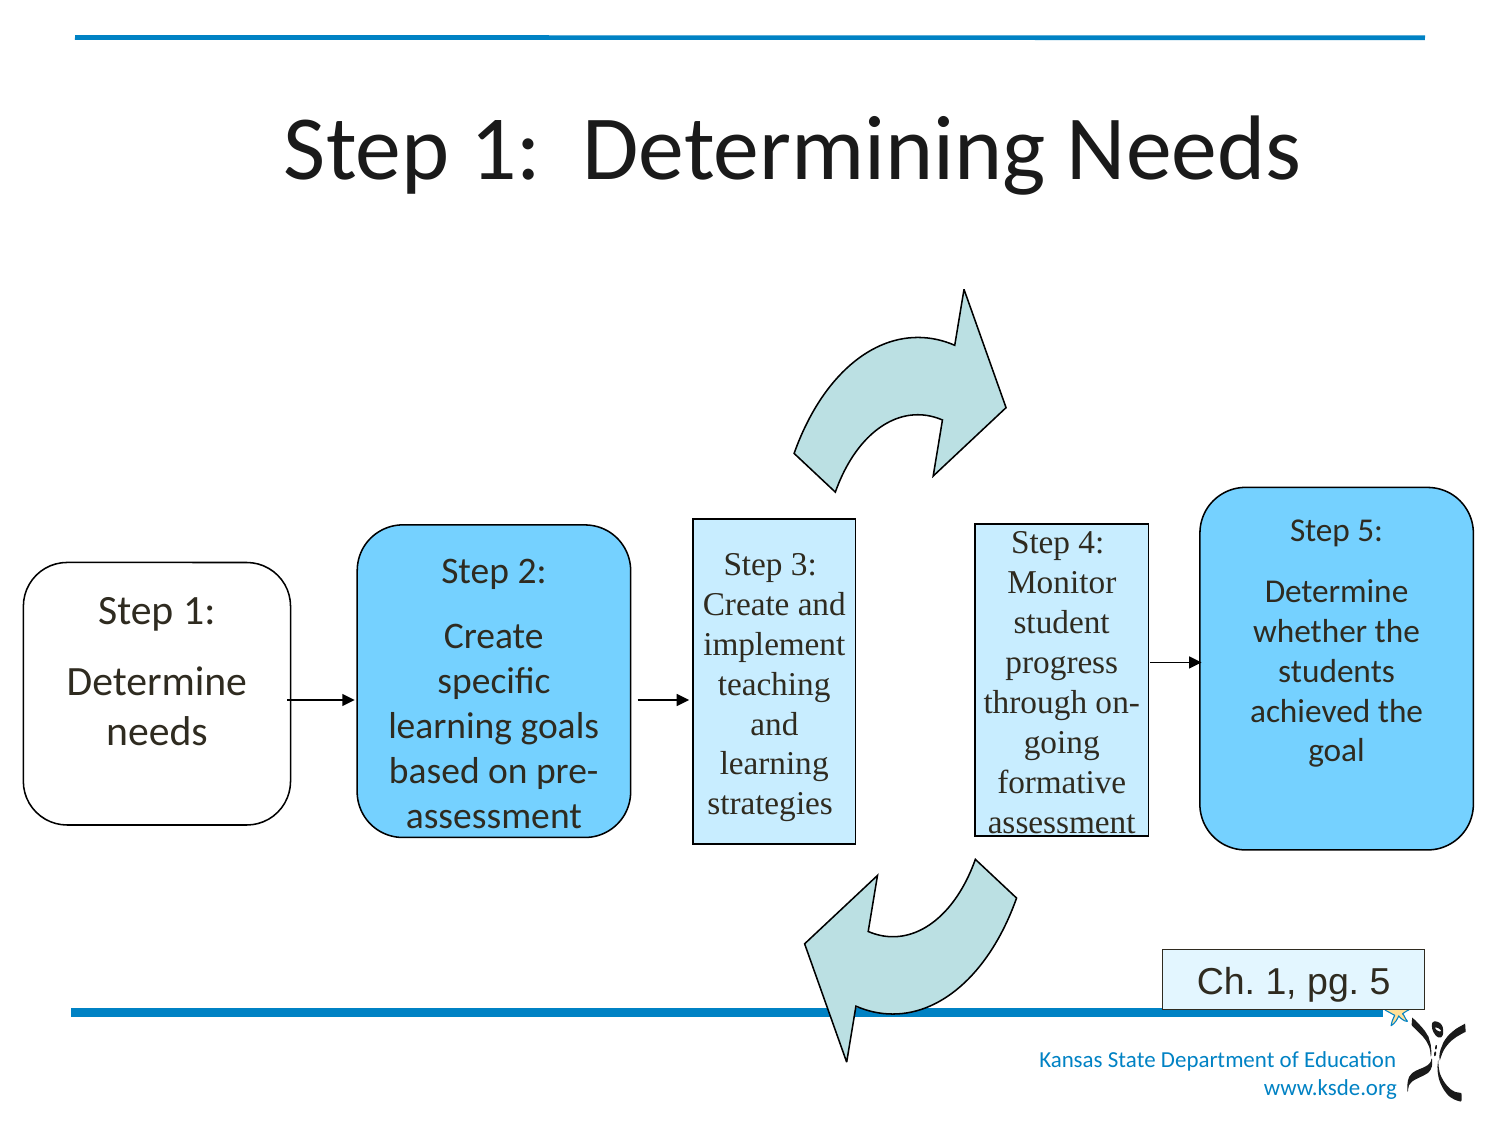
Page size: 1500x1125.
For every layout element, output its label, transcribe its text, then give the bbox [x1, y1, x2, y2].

title Step 1: Determining Needs [162, 49, 1425, 237]
text_box Step 2: Create specific learning goals based on pre-assessment [357, 524, 631, 838]
text_box Ch. 1, pg. 5 [1162, 949, 1425, 1010]
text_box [692, 337, 1149, 1015]
text_box Step 5: Determine whether the students achieved the goal [1199, 487, 1474, 850]
text_box Step 1: Determine needs [23, 562, 291, 826]
